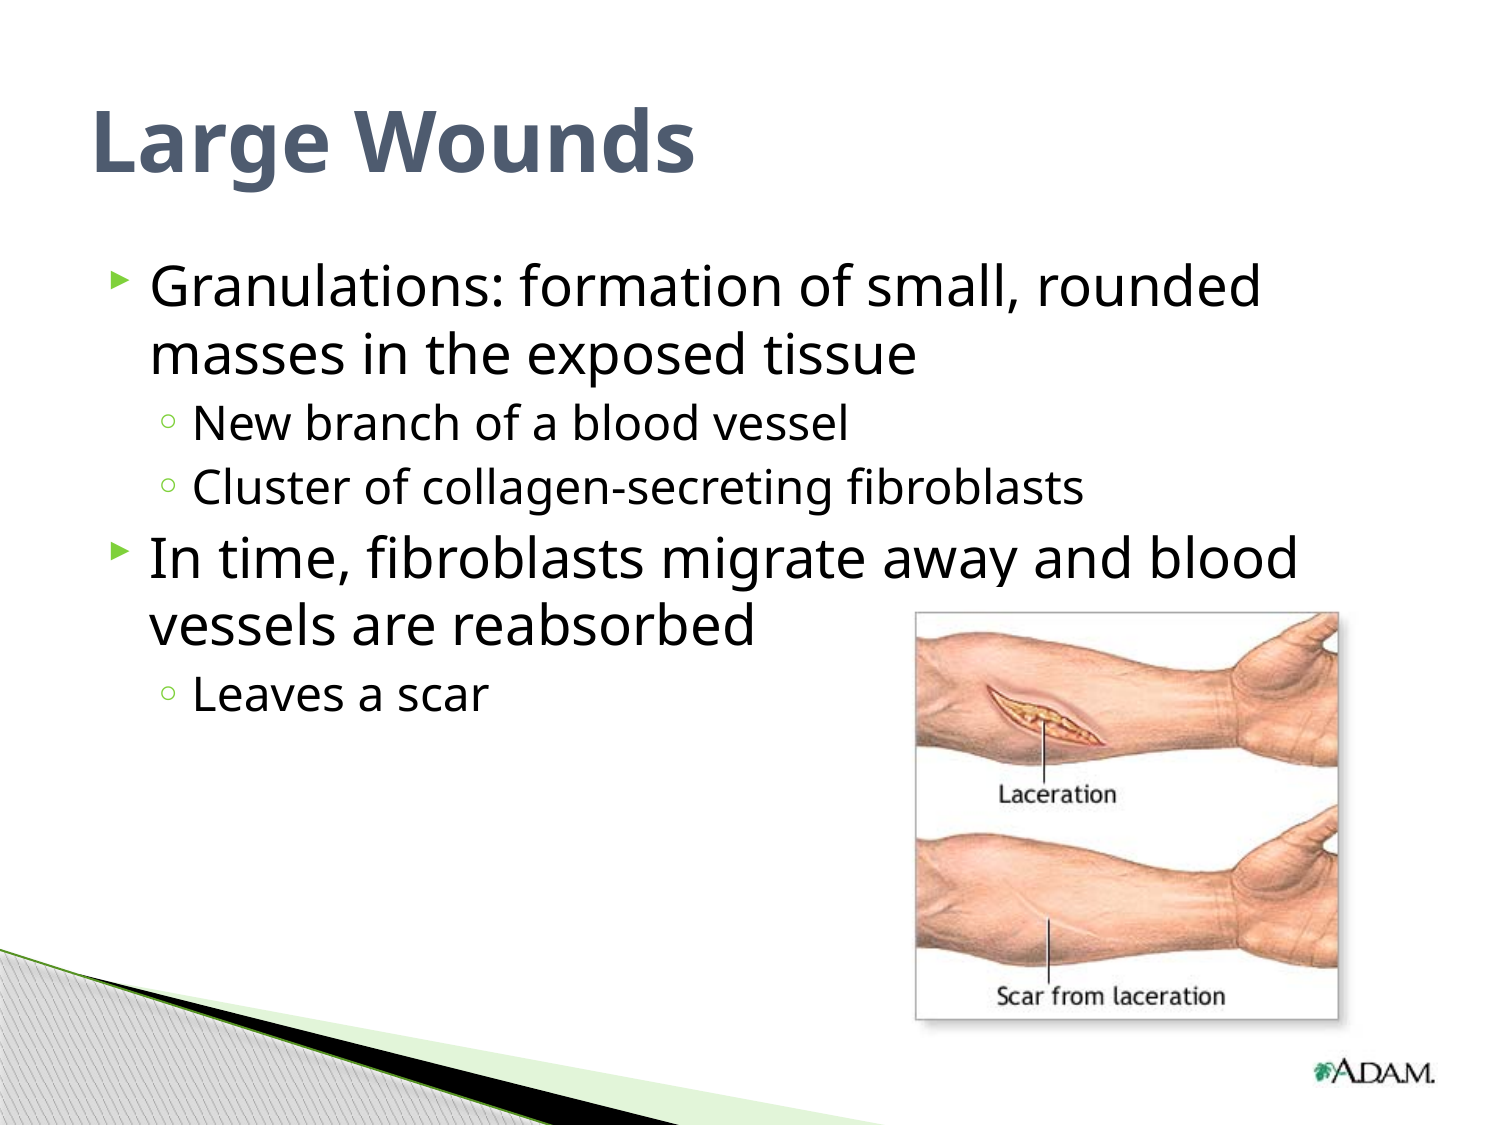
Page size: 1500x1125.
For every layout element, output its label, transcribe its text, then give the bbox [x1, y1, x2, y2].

list Granulations: formation of small, rounded masses in the exposed tissue New branch of a blood vessel Cluster of collagen-secreting fibroblasts In time, fibroblasts migrate away and blood vessels are reabsorbed Leaves a scar [75, 243, 1425, 986]
picture [812, 587, 1438, 1088]
title Large Wounds [75, 45, 1425, 233]
